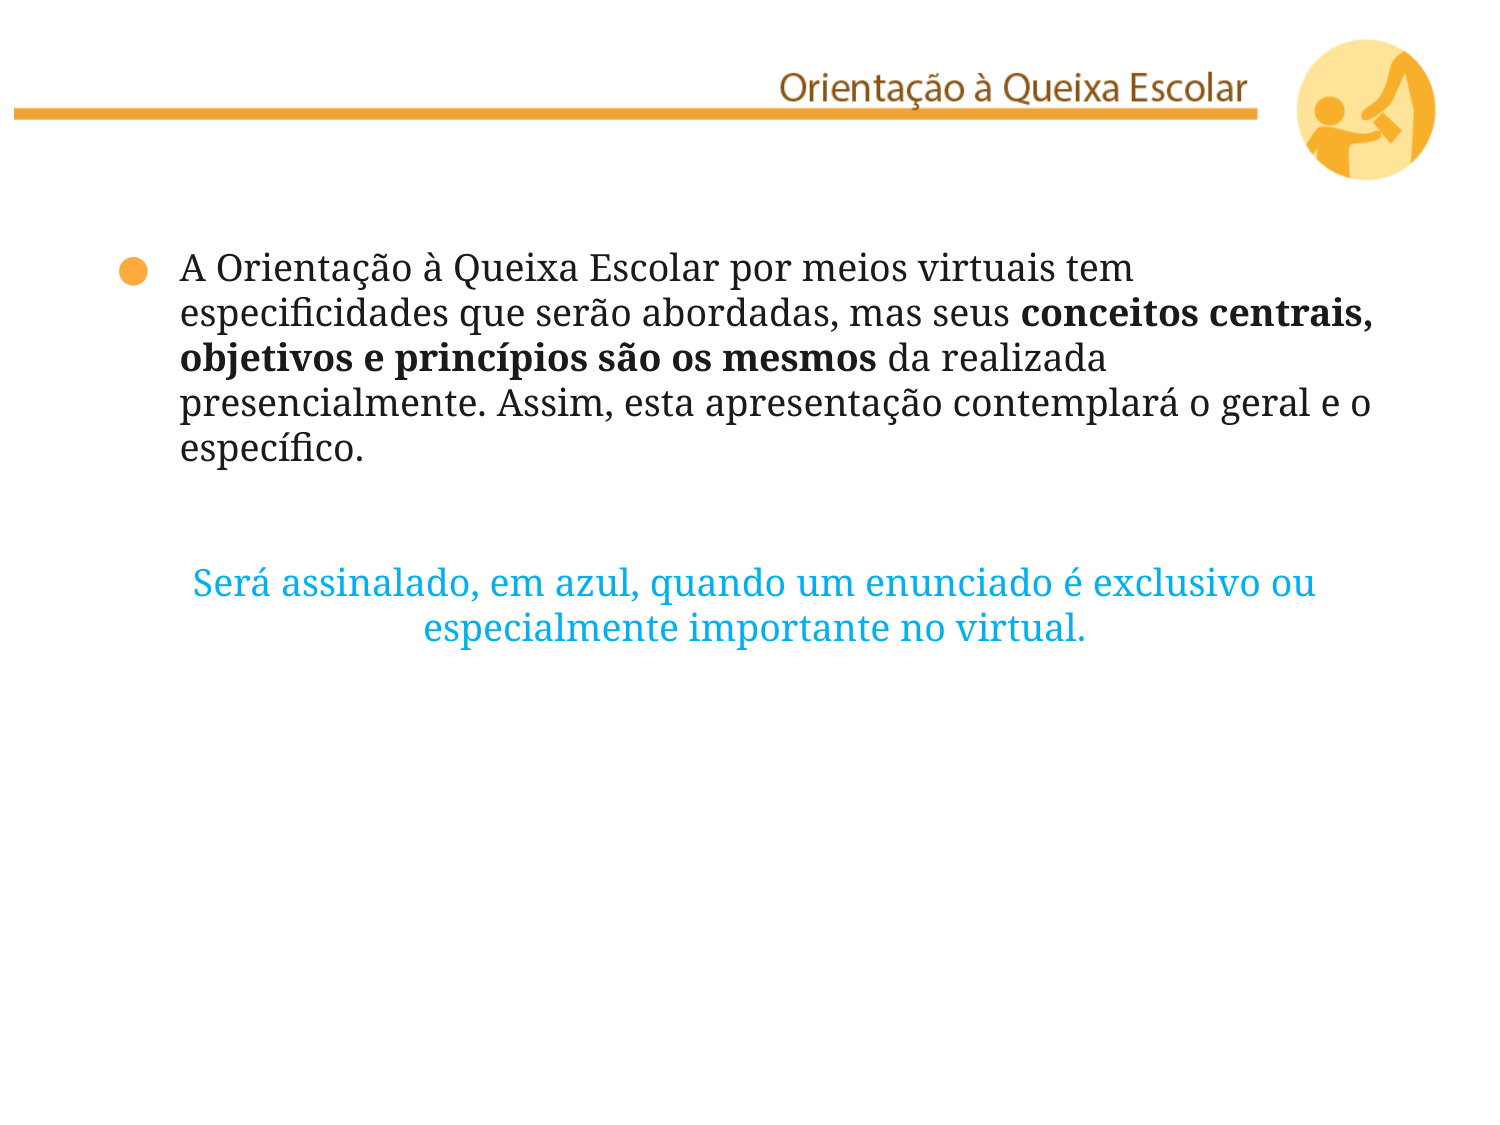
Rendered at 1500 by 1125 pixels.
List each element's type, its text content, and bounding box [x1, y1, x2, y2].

picture [14, 0, 1500, 231]
text_box A Orientação à Queixa Escolar por meios virtuais tem especificidades que serão abordadas, mas seus conceitos centrais, objetivos e princípios são os mesmos da realizada presencialmente. Assim, esta apresentação contemplará o geral e o específico. Será assinalado, em azul, quando um enunciado é exclusivo ou especialmente importante no virtual. [89, 239, 1409, 1050]
